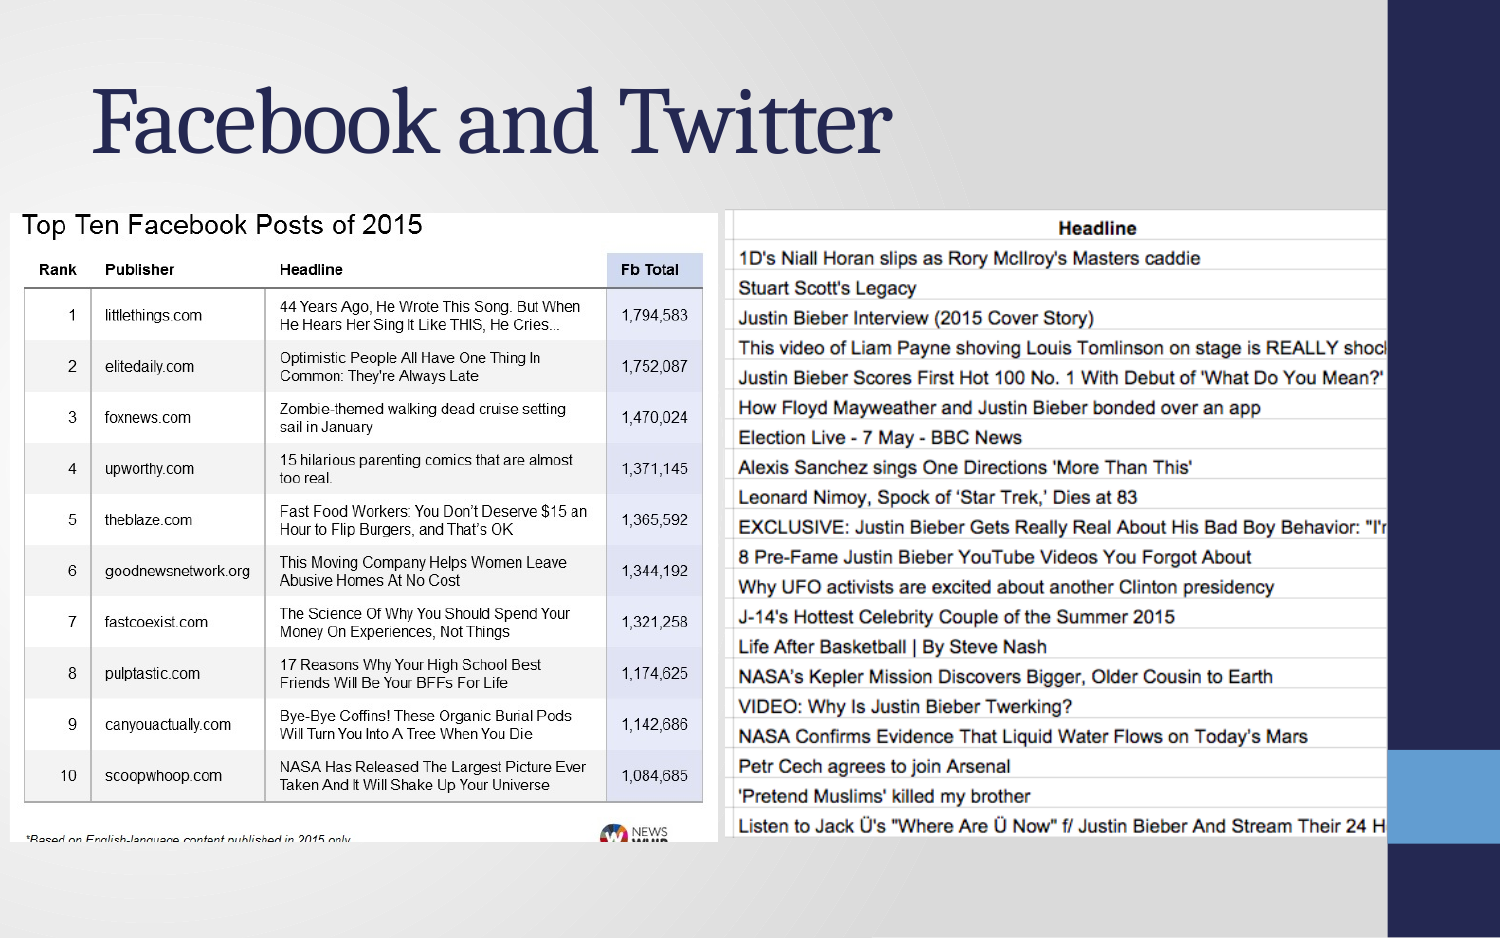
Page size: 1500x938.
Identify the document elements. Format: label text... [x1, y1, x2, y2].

title Facebook and Twitter [75, 37, 1325, 194]
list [724, 209, 1387, 838]
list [9, 213, 719, 842]
